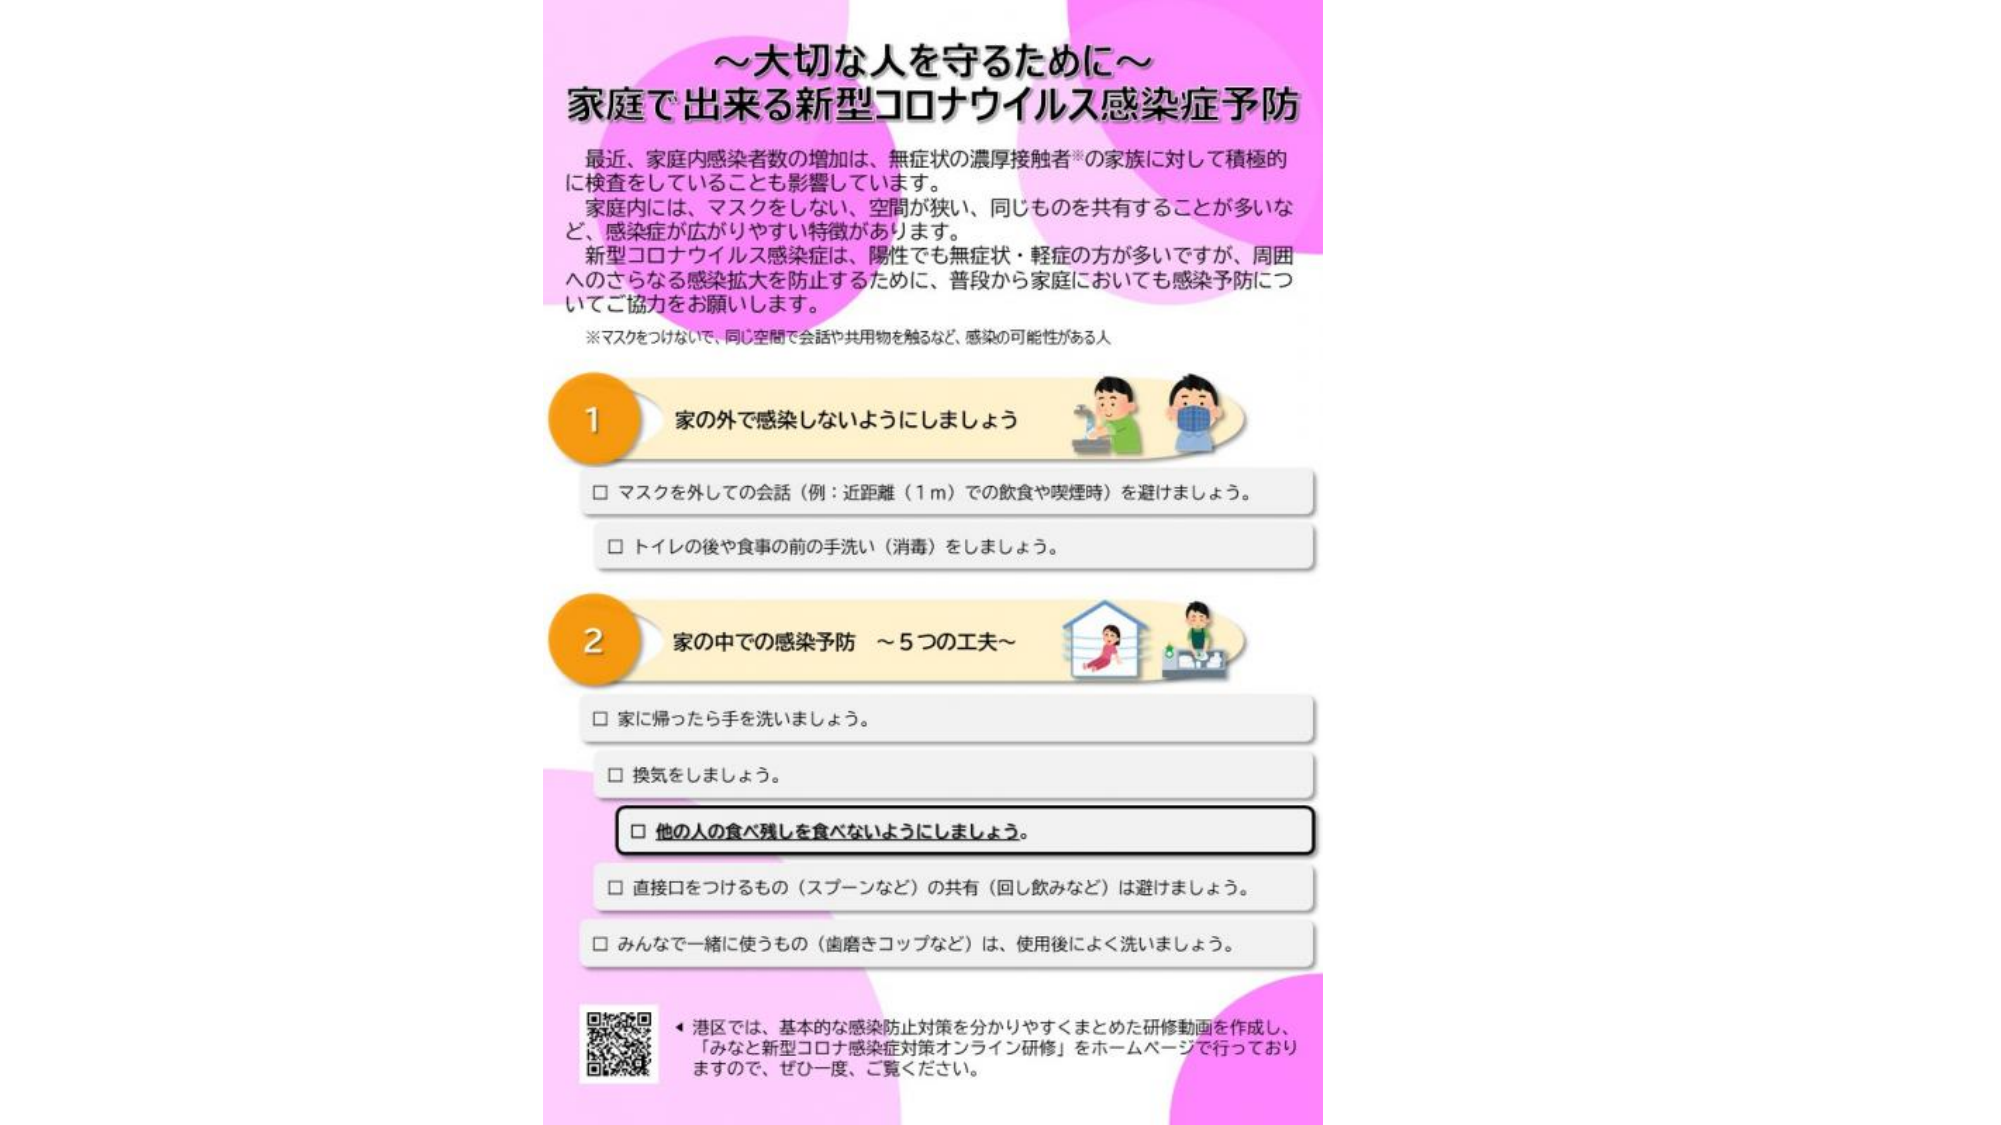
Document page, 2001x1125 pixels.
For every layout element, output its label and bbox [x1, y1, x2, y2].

picture [543, 0, 1323, 1125]
